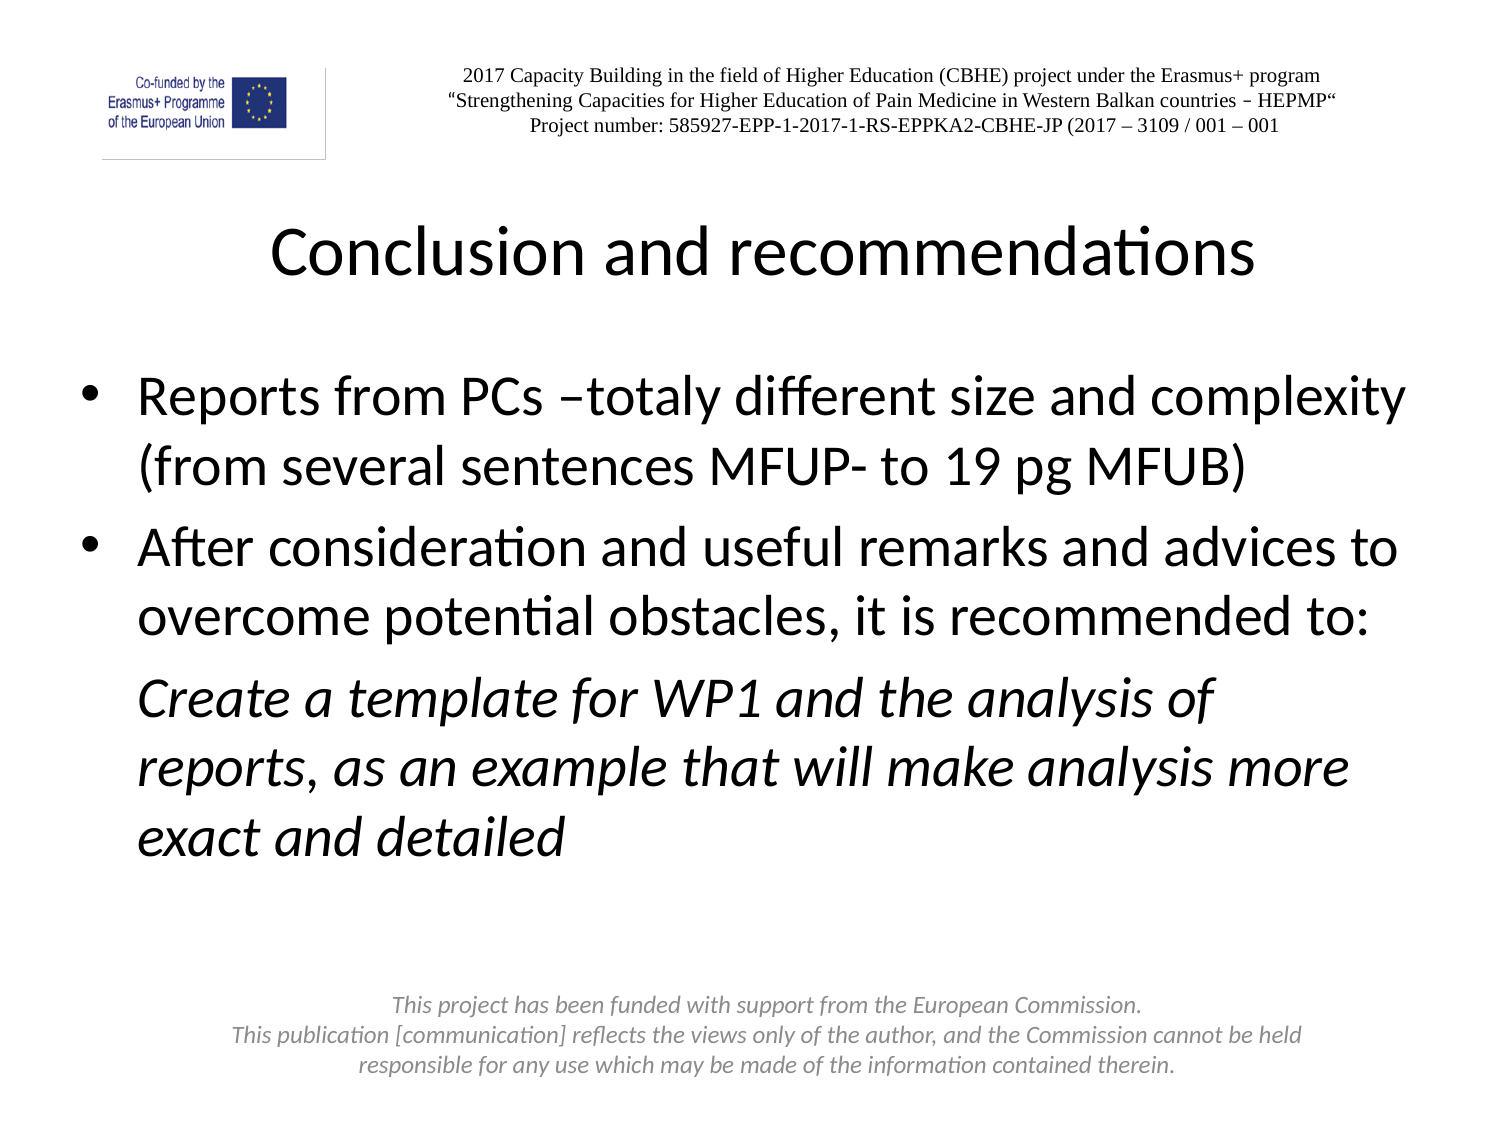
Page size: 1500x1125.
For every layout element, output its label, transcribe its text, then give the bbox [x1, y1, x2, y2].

text_box 2017 Capacity Building in the field of Higher Education (CBHE) project under the Erasmus+ program “Strengthening Capacities for Higher Education of Pain Medicine in Western Balkan countries – HEPMP“ Project number: 585927-EPP-1-2017-1-RS-EPPKA2-CBHE-JP (2017 – 3109 / 001 – 001 [383, 54, 1400, 145]
list Reports from PCs –totaly different size and complexity (from several sentences MFUP- to 19 pg MFUB) After consideration and useful remarks and advices to overcome potential obstacles, it is recommended to: Create a template for WP1 and the analysis of reports, as an example that will make analysis more exact and detailed [64, 349, 1425, 935]
title Conclusion and recommendations [88, 196, 1439, 384]
footer This project has been funded with support from the European Commission. This publication [communication] reflects the views only of the author, and the Commission cannot be held responsible for any use which may be made of the information contained therein. [194, 975, 1341, 1091]
picture [100, 66, 326, 160]
